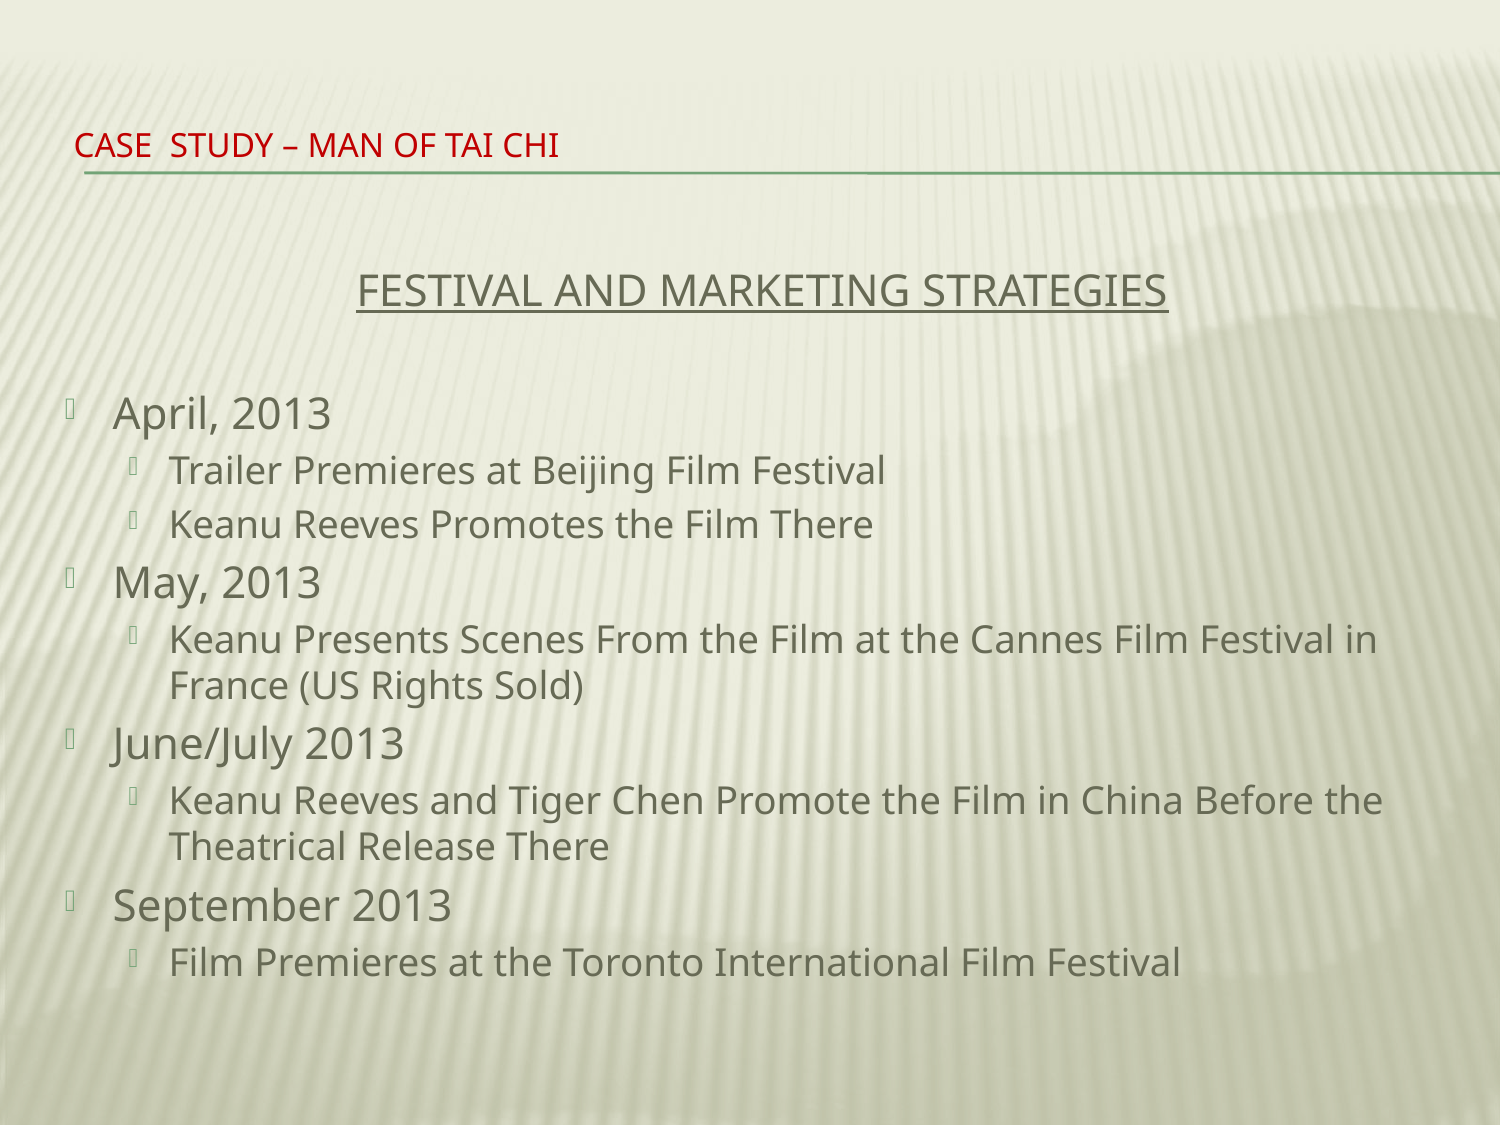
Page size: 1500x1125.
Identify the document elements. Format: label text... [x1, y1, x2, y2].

title Case Study – Man of Tai Chi [50, 75, 1475, 213]
list FESTIVAL AND MARKETING STRATEGIES April, 2013 Trailer Premieres at Beijing Film Festival Keanu Reeves Promotes the Film There May, 2013 Keanu Presents Scenes From the Film at the Cannes Film Festival in France (US Rights Sold) June/July 2013 Keanu Reeves and Tiger Chen Promote the Film in China Before the Theatrical Release There September 2013 Film Premieres at the Toronto International Film Festival [50, 254, 1475, 998]
